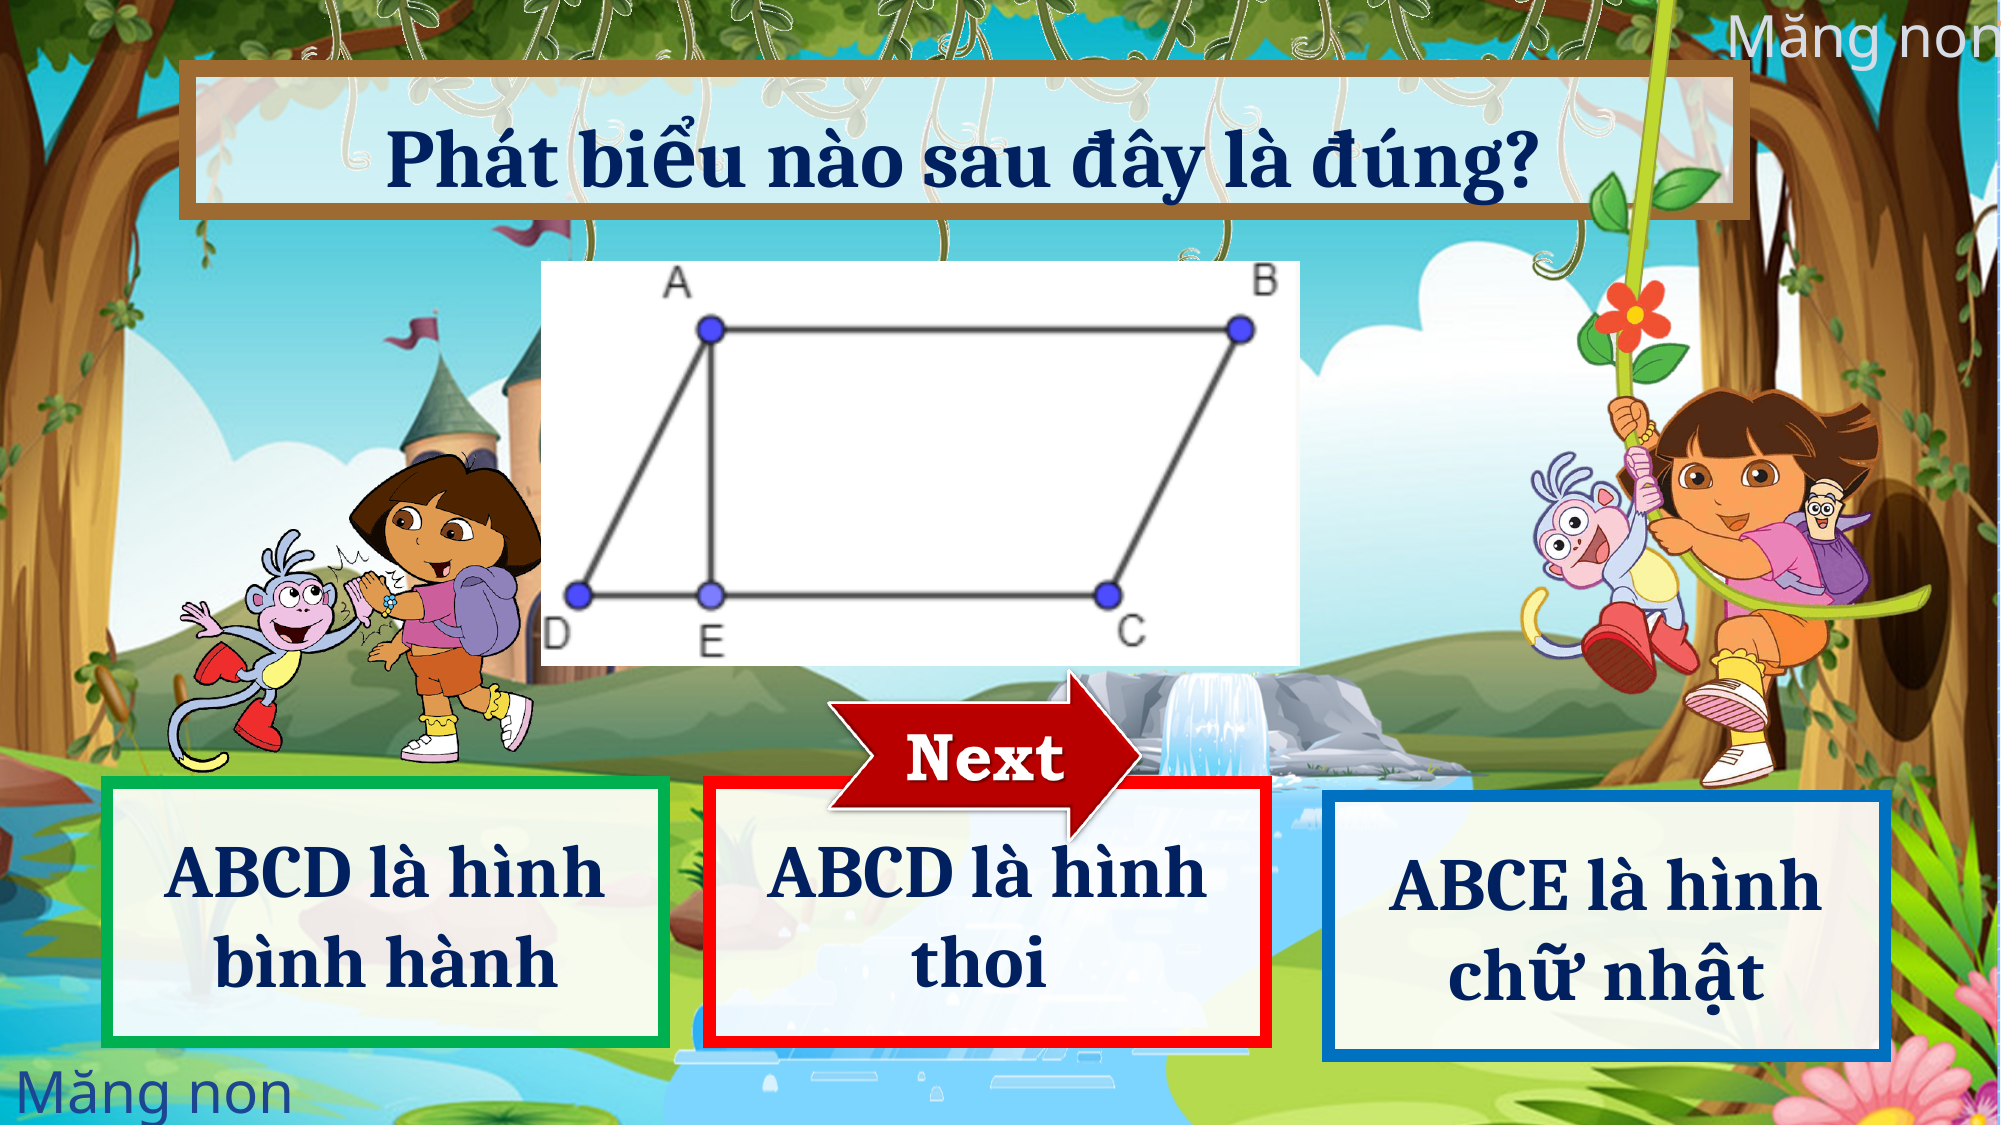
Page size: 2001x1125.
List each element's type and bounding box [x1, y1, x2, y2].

picture [0, 0, 2001, 1125]
text_box [1507, 0, 1960, 731]
